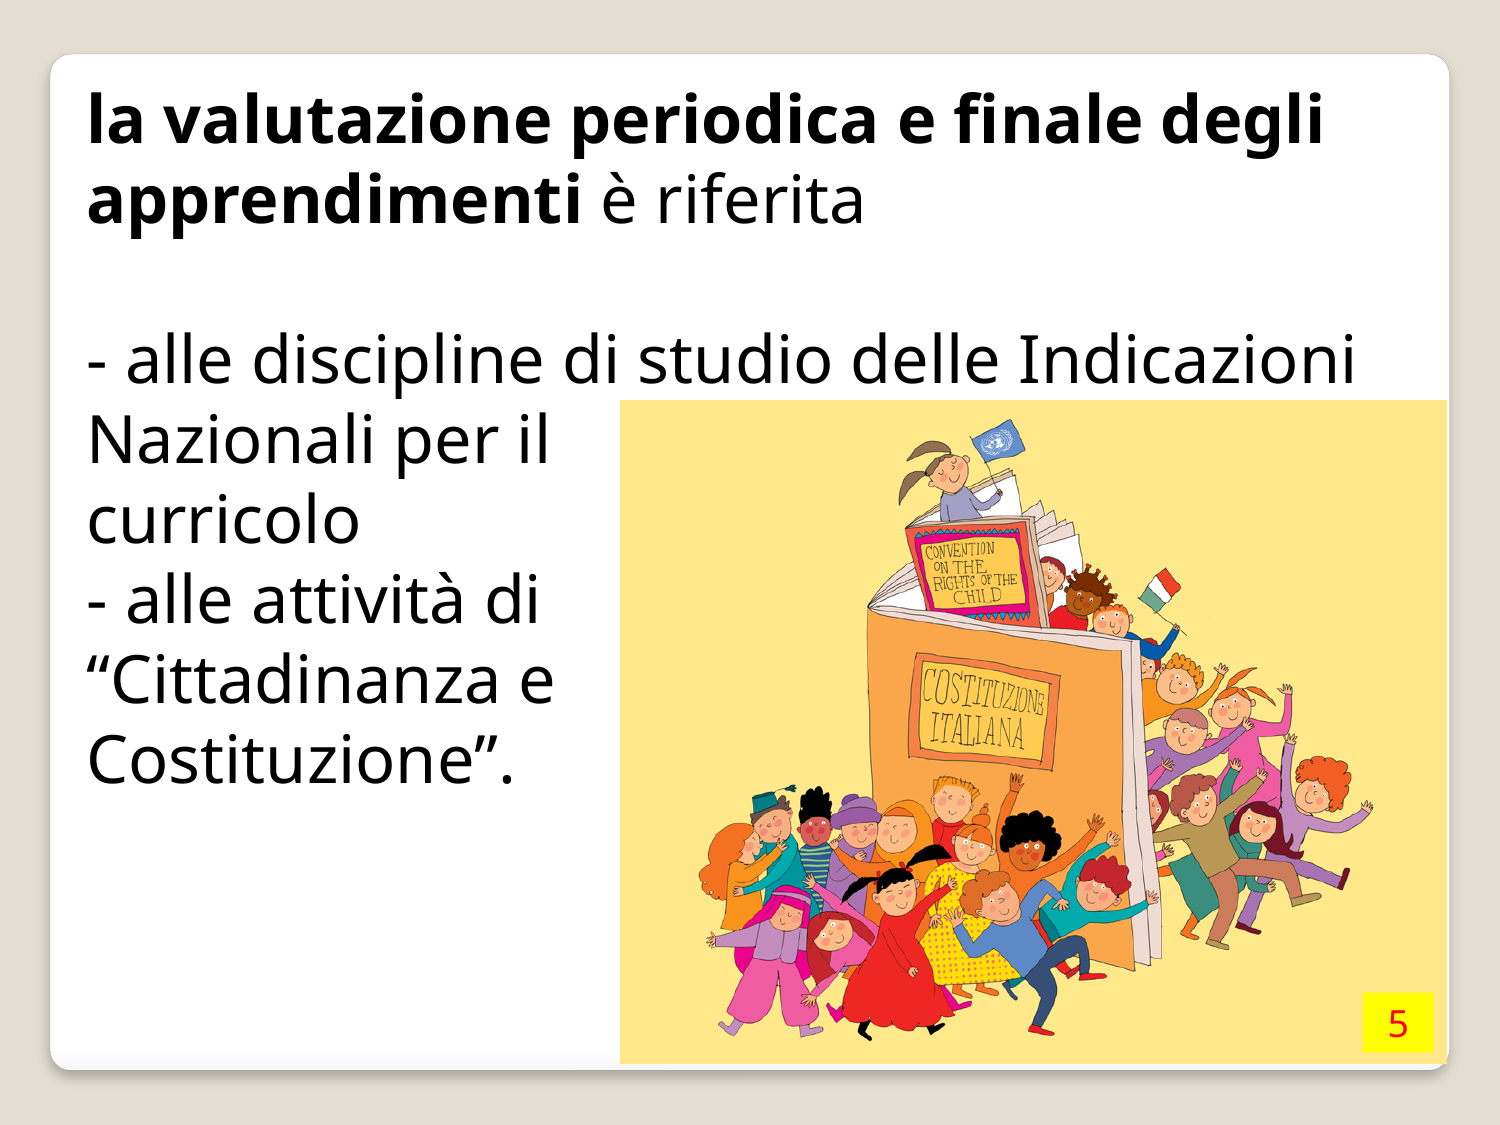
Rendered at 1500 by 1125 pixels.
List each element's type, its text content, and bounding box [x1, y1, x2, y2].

picture [619, 400, 1448, 1064]
text_box la valutazione periodica e finale degli apprendimenti è riferita - alle discipline di studio delle Indicazioni Nazionali per il curricolo - alle attività di “Cittadinanza e Costituzione”. [71, 69, 1407, 884]
